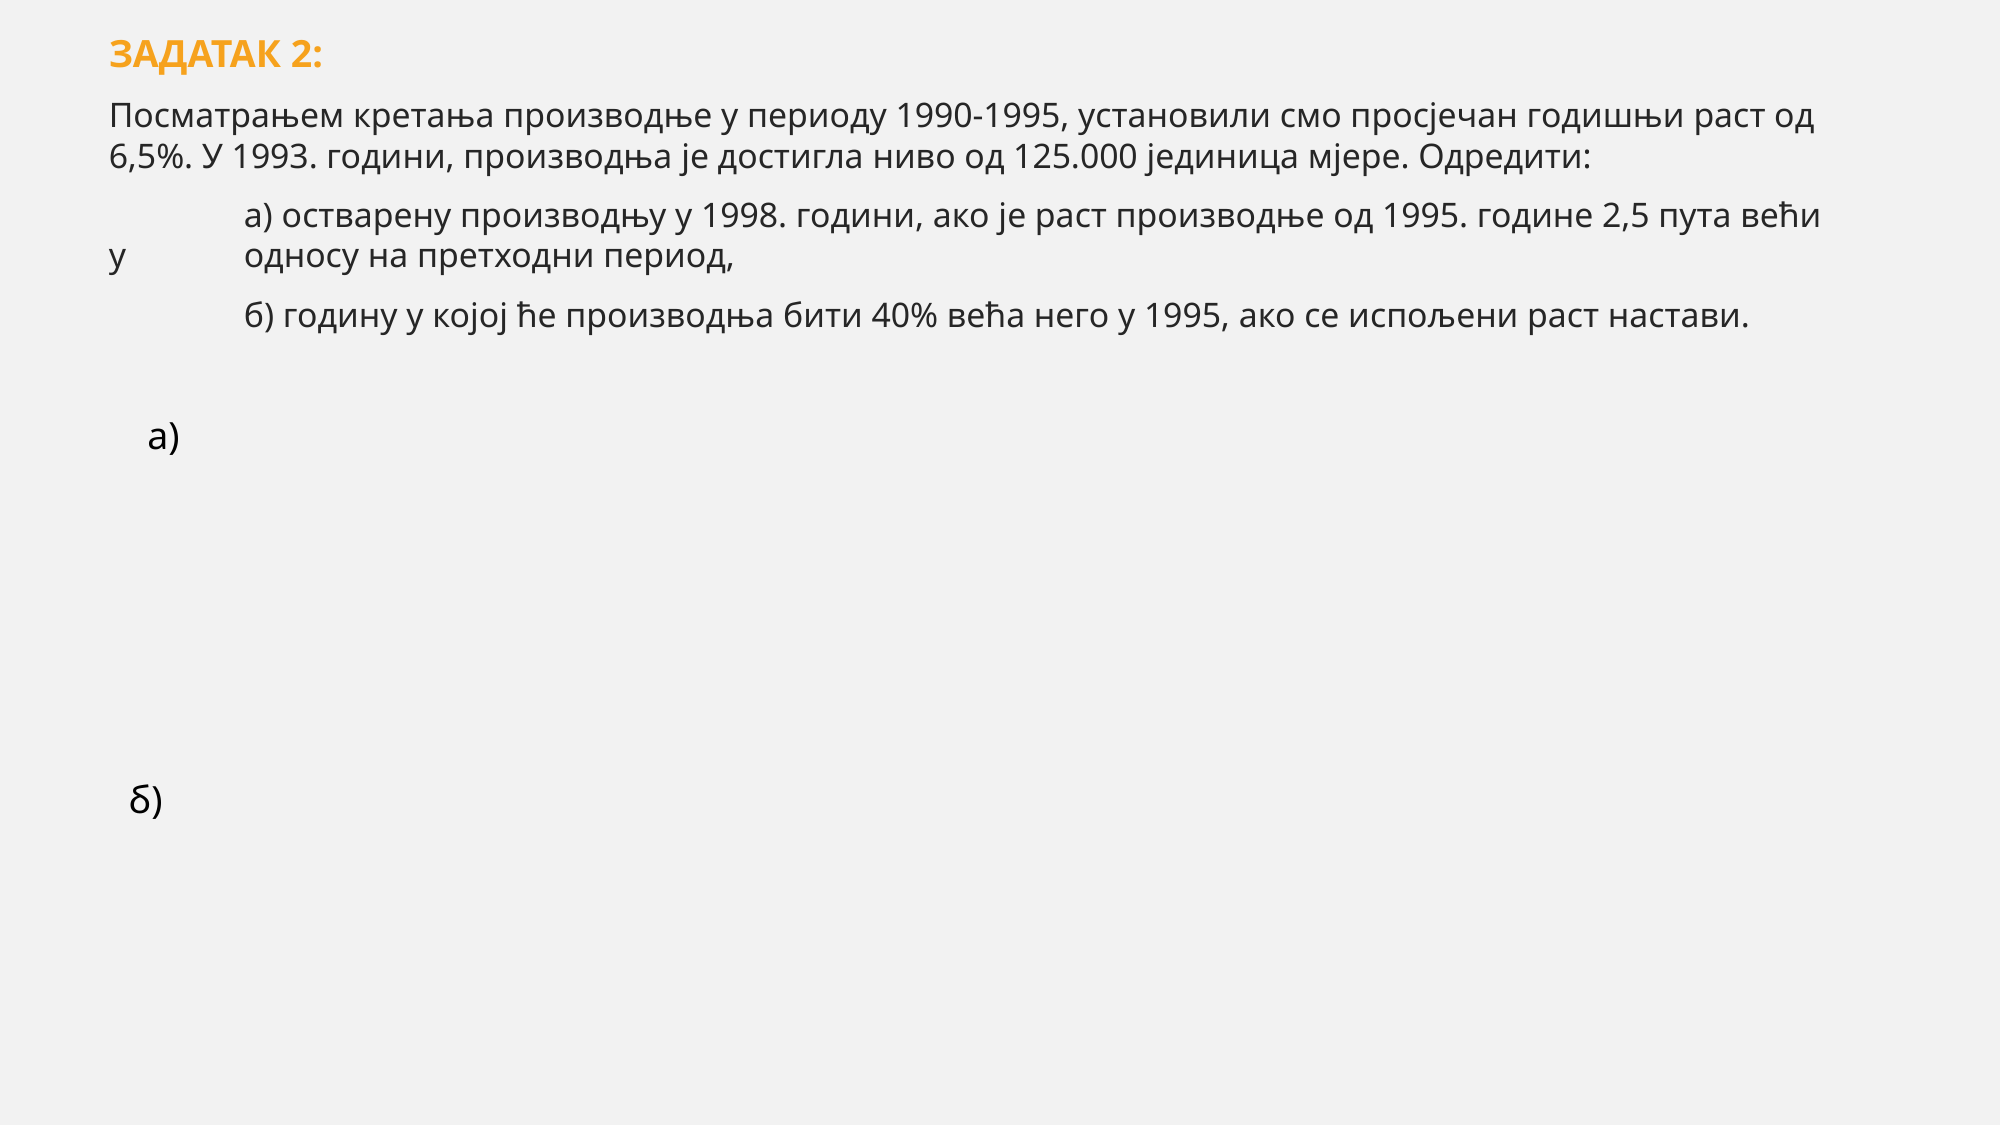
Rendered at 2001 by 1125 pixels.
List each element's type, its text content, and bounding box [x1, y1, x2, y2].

list ЗАДАТАК 2: Посматрањем кретања производње у периоду 1990-1995, установили смо просјечан годишњи раст од 6,5%. У 1993. години, производња је достигла ниво од 125.000 јединица мјере. Одредити: а) остварену производњу у 1998. години, ако је раст производње од 1995. године 2,5 пута већи у односу на претходни период, б) годину у којој ће производња бити 40% већа него у 1995, ако се испољени раст настави. [93, 22, 1838, 392]
